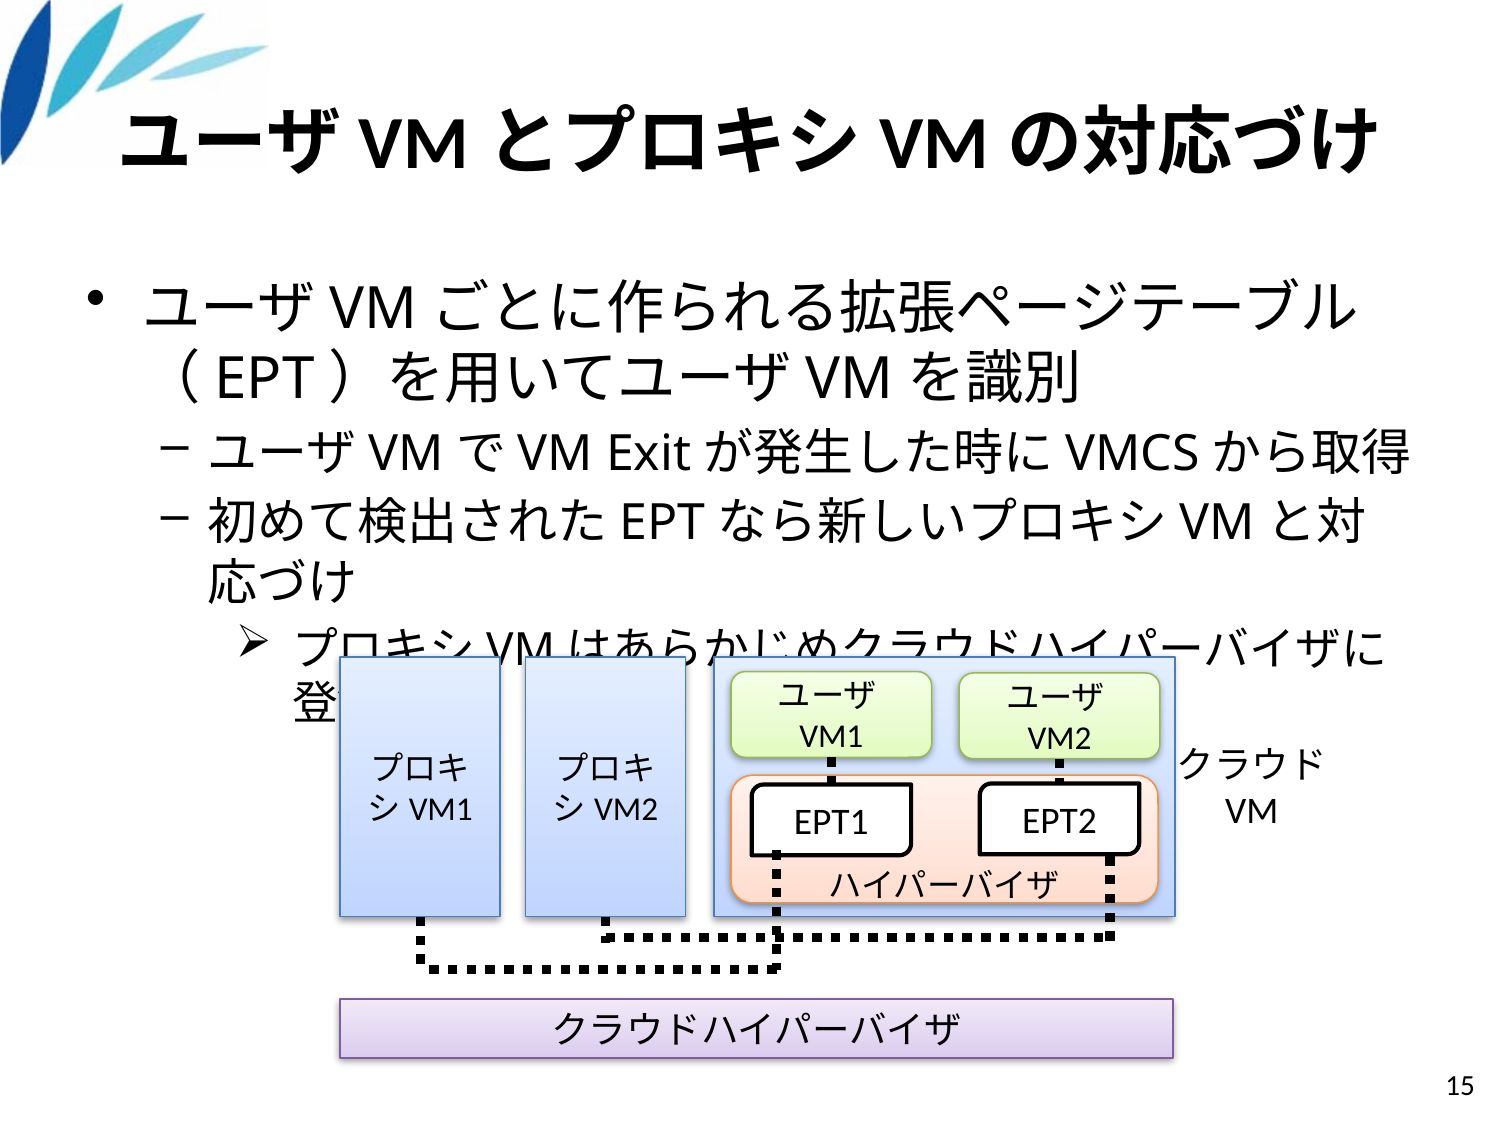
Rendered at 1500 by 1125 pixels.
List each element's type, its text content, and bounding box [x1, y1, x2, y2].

picture [1, 0, 268, 165]
list ユーザVMごとに作られる拡張ページテーブル（EPT）を用いてユーザVMを識別 ユーザVMでVM Exitが発生した時にVMCSから取得 初めて検出されたEPTなら新しいプロキシVMと対応づけ プロキシVMはあらかじめクラウドハイパーバイザに登録 [70, 262, 1430, 1005]
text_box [339, 656, 1329, 1059]
title ユーザVMとプロキシVMの対応づけ [70, 45, 1430, 233]
slide_number 15 [1139, 1058, 1490, 1118]
